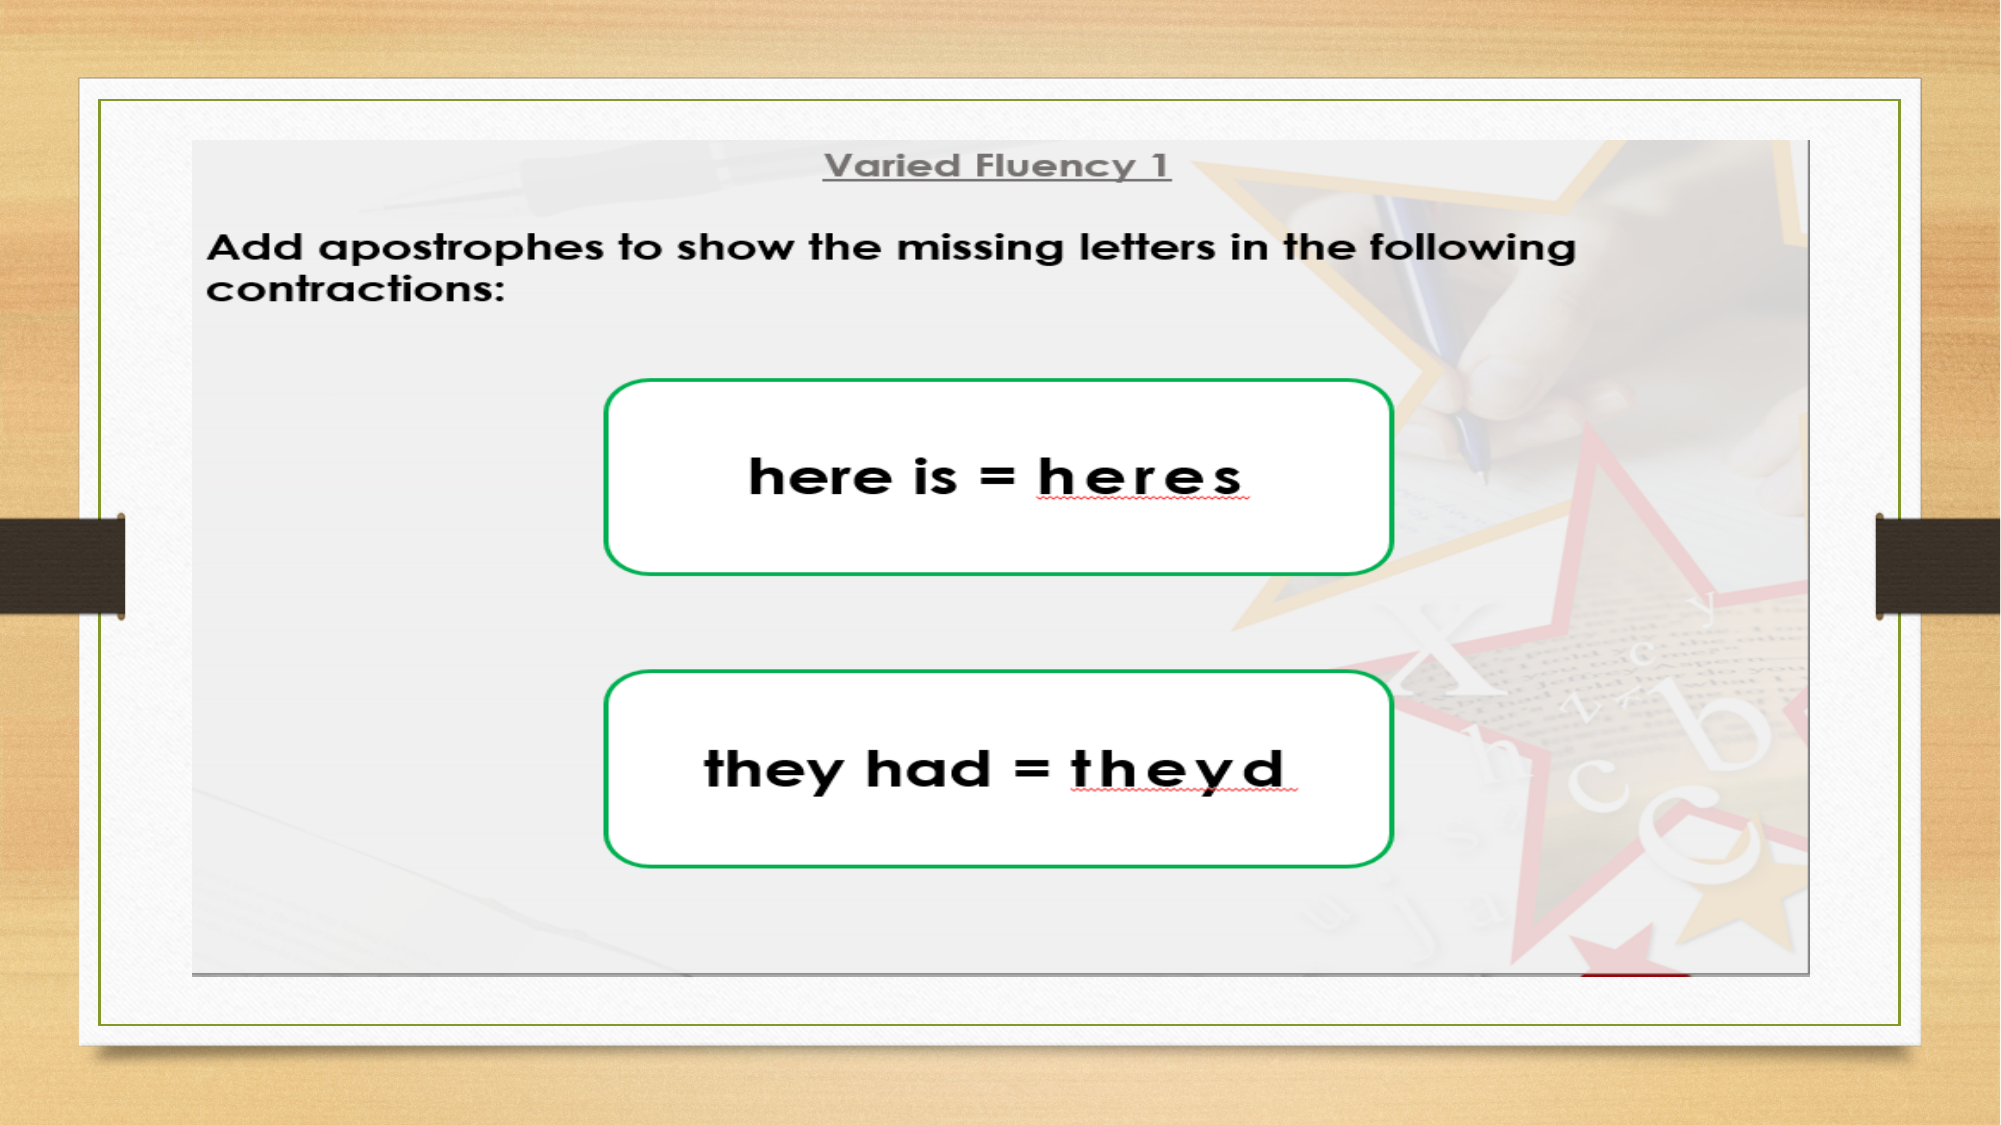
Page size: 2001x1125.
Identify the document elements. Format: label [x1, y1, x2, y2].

picture [0, 0, 2001, 1125]
list [192, 140, 1811, 977]
